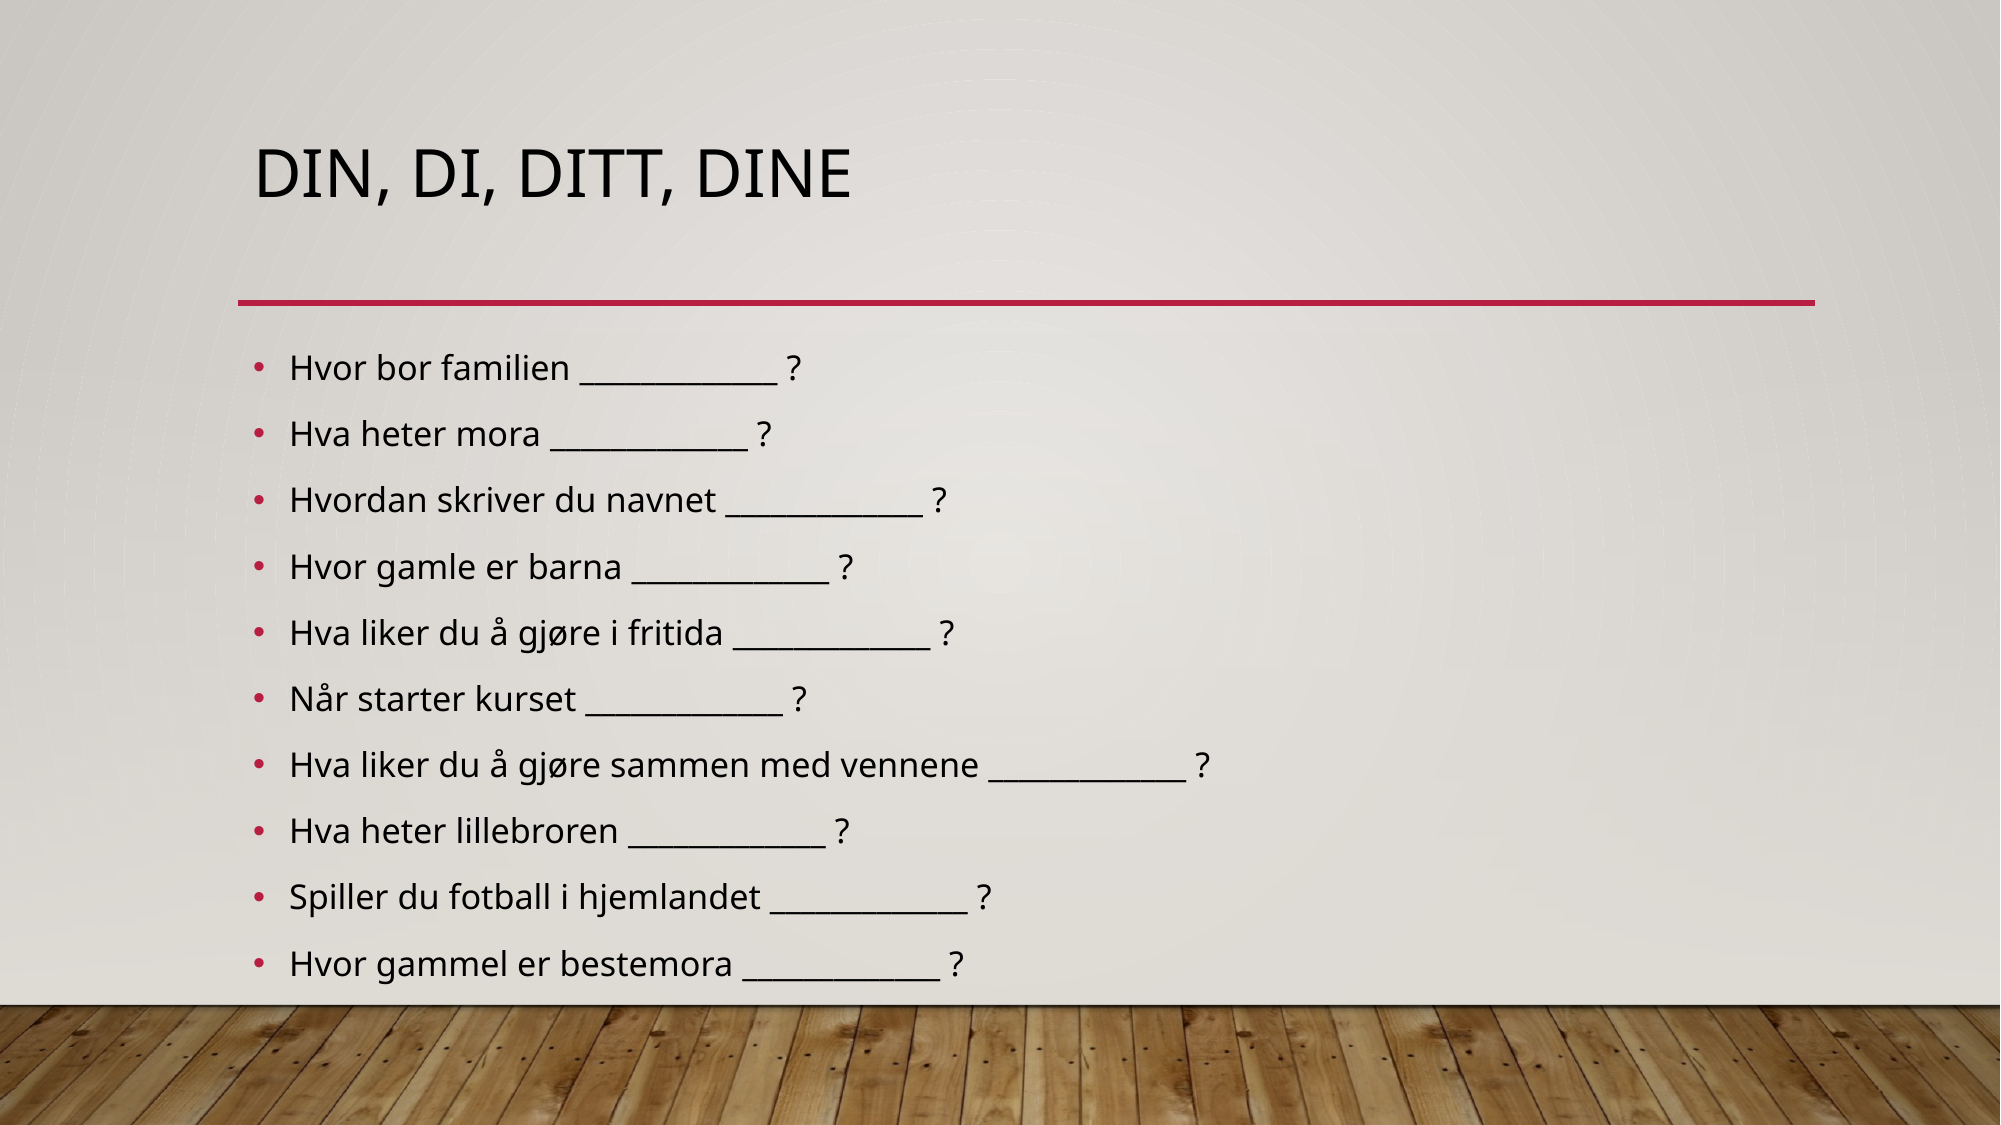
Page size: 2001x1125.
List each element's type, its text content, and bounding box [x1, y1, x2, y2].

list Hvor bor familien _____________ ? Hva heter mora _____________ ? Hvordan skriver du navnet _____________ ? Hvor gamle er barna _____________ ? Hva liker du å gjøre i fritida _____________ ? Når starter kurset _____________ ? Hva liker du å gjøre sammen med vennene _____________ ? Hva heter lillebroren _____________ ? Spiller du fotball i hjemlandet _____________ ? Hvor gammel er bestemora _____________ ? [238, 330, 1814, 993]
picture [0, 1005, 2000, 1125]
title Din, di, ditt, dine [238, 131, 1814, 305]
